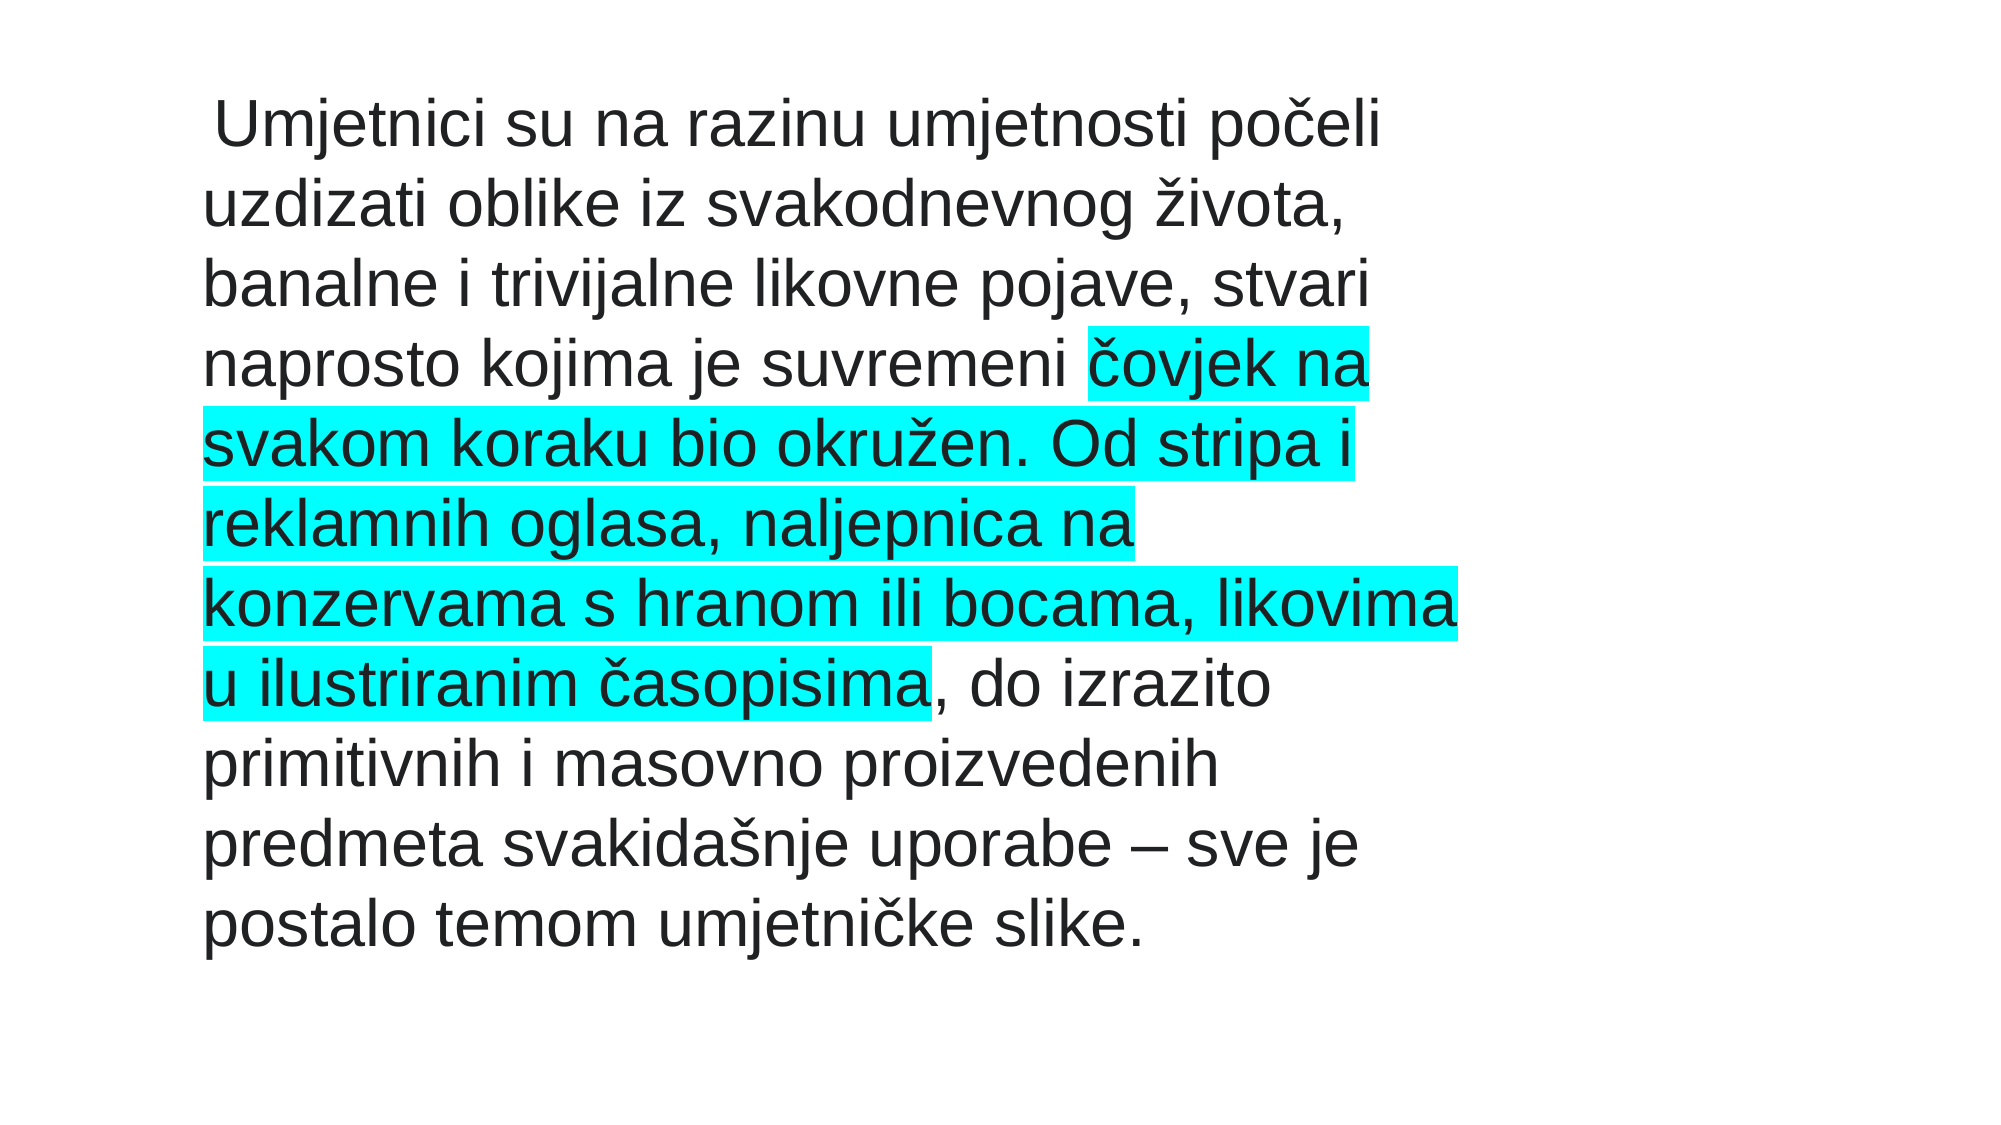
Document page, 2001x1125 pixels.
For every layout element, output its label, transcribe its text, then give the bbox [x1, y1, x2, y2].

text_box Umjetnici su na razinu umjetnosti počeli uzdizati oblike iz svakodnevnog života, banalne i trivijalne likovne pojave, stvari naprosto kojima je suvremeni čovjek na svakom koraku bio okružen. Od stripa i reklamnih oglasa, naljepnica na konzervama s hranom ili bocama, likovima u ilustriranim časopisima, do izrazito primitivnih i masovno proizvedenih predmeta svakidašnje uporabe – sve je postalo temom umjetničke slike. [187, 72, 1500, 968]
